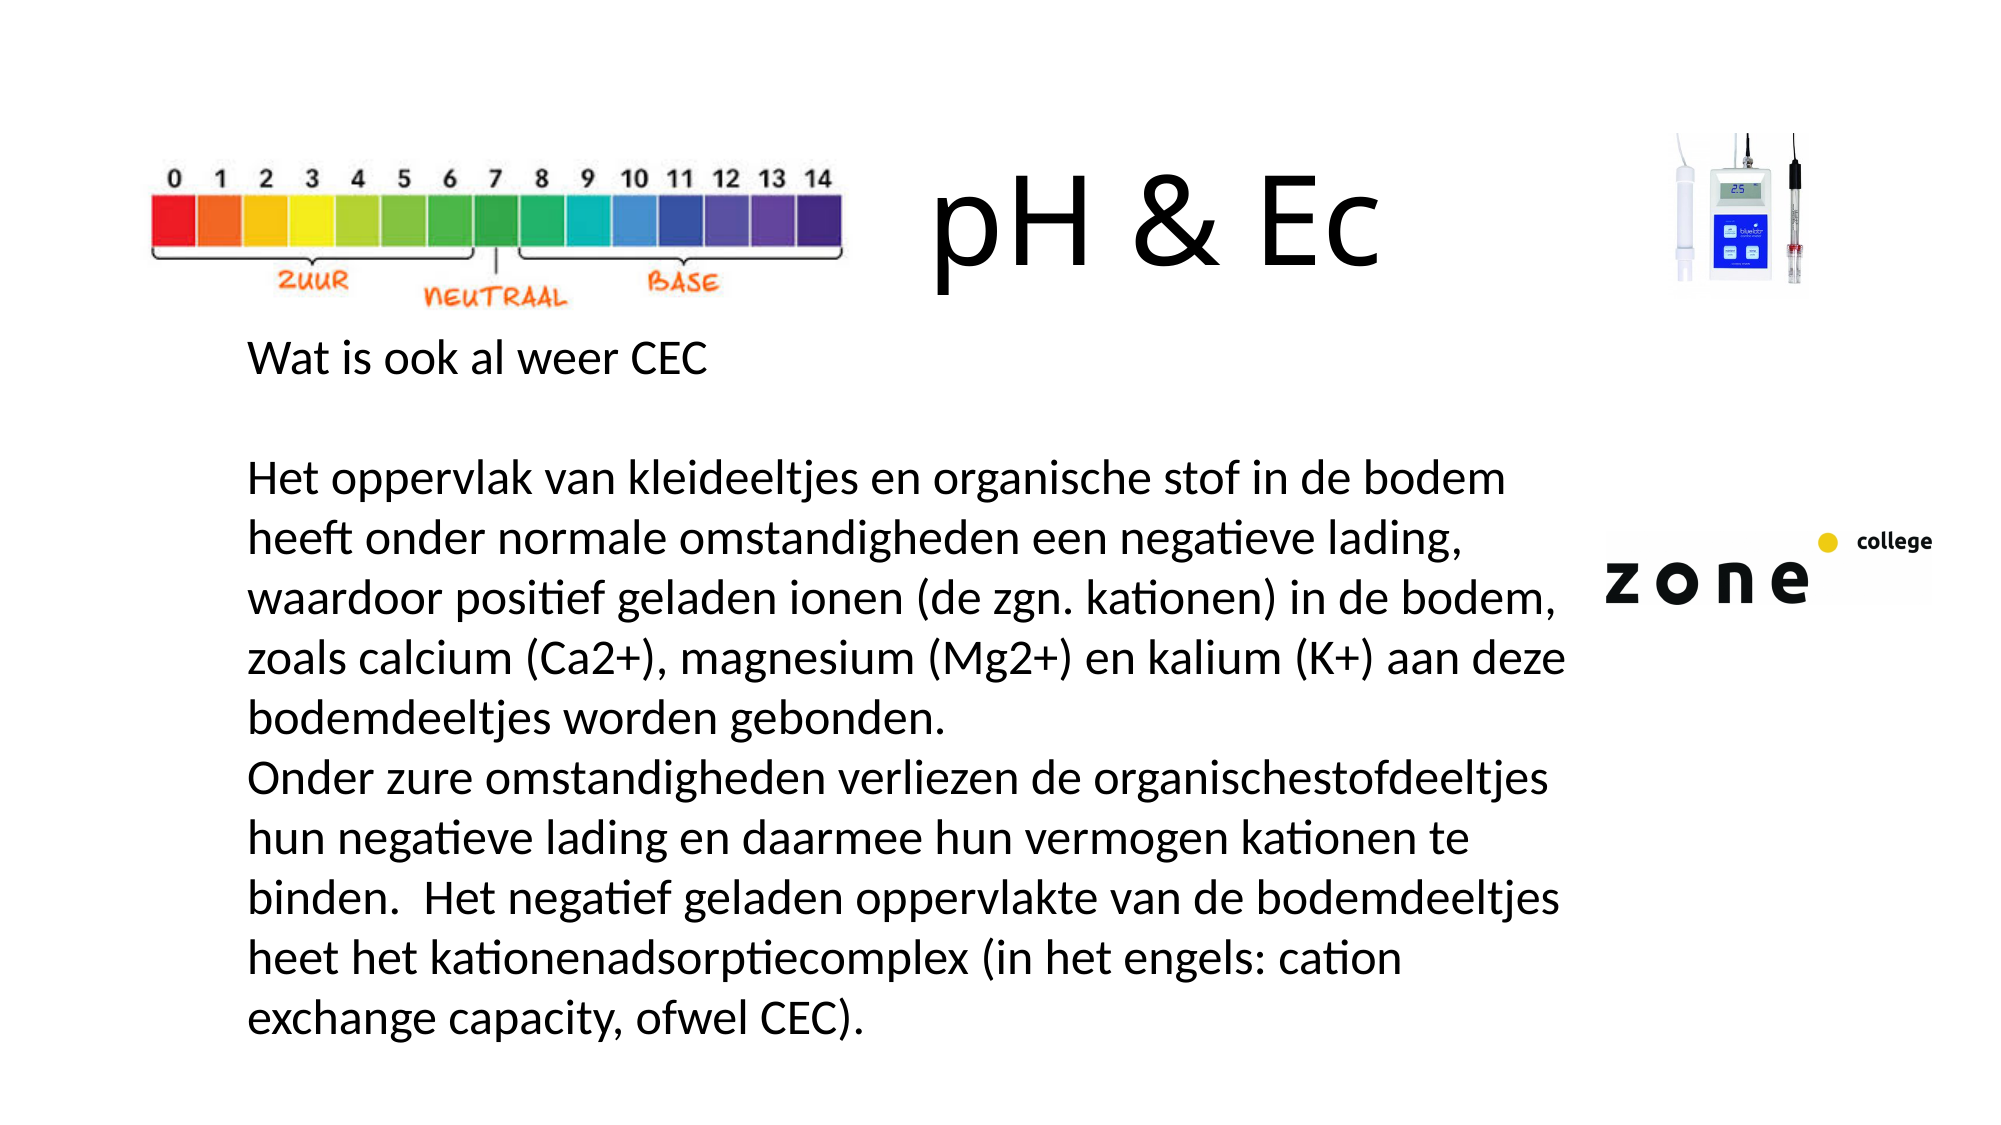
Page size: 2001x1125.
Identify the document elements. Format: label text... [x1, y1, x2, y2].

picture [1654, 133, 1821, 299]
text_box pH & Ec [912, 133, 1399, 298]
text_box Wat is ook al weer CEC ​Het oppervlak van kleideeltjes en organische stof in de bodem heeft onder normale omstandigheden een negatieve lading, waardoor positief geladen ionen (de zgn. kationen) in de bodem, zoals calcium (Ca2+), magnesium (Mg2+) en kalium (K+) aan deze bodemdeeltjes worden gebonden. Onder zure omstandigheden verliezen de organischestofdeeltjes hun negatieve lading en daarmee hun vermogen kationen te binden. Het negatief geladen oppervlakte van de bodemdeeltjes heet het kationenadsorptiecomplex (in het engels: cation exchange capacity, ofwel CEC). [232, 317, 1607, 1053]
picture [1606, 531, 1932, 605]
picture [136, 147, 860, 318]
